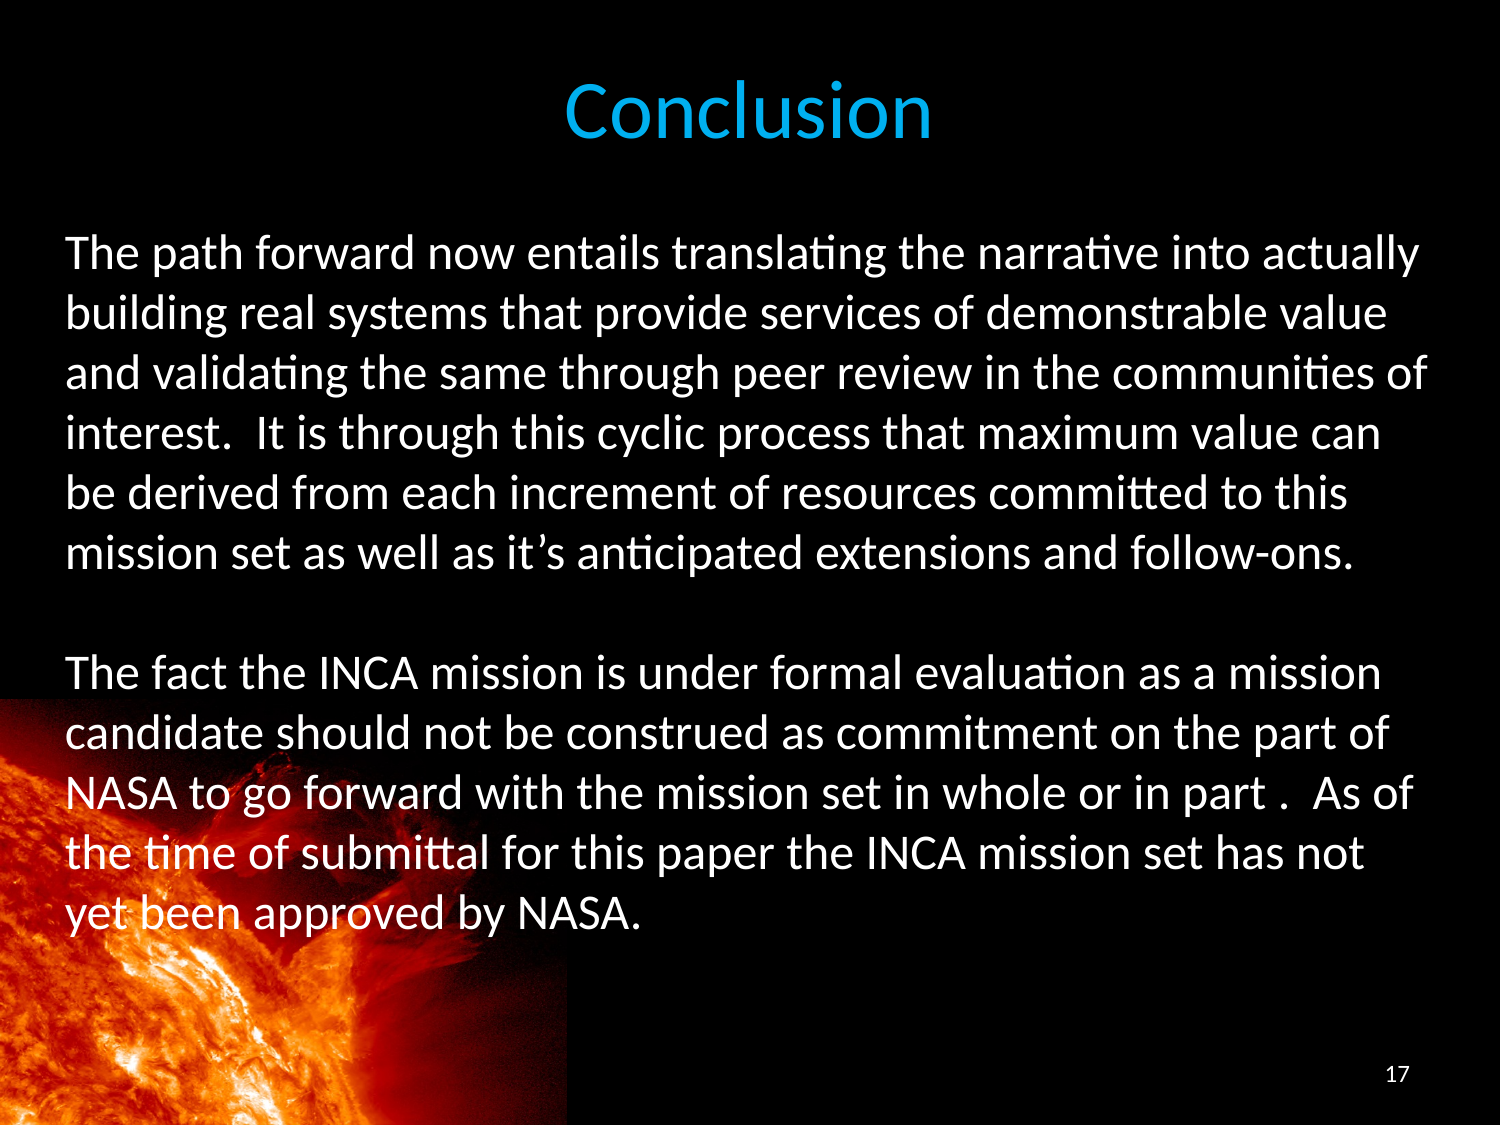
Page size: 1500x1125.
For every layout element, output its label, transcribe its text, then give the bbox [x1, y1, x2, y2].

title Conclusion [75, 47, 1425, 163]
text_box The path forward now entails translating the narrative into actually building real systems that provide services of demonstrable value and validating the same through peer review in the communities of interest. It is through this cyclic process that maximum value can be derived from each increment of resources committed to this mission set as well as it’s anticipated extensions and follow-ons. The fact the INCA mission is under formal evaluation as a mission candidate should not be construed as commitment on the part of NASA to go forward with the mission set in whole or in part . As of the time of submittal for this paper the INCA mission set has not yet been approved by NASA. [50, 212, 1450, 948]
slide_number 17 [1074, 1042, 1425, 1103]
picture [0, 699, 567, 1125]
